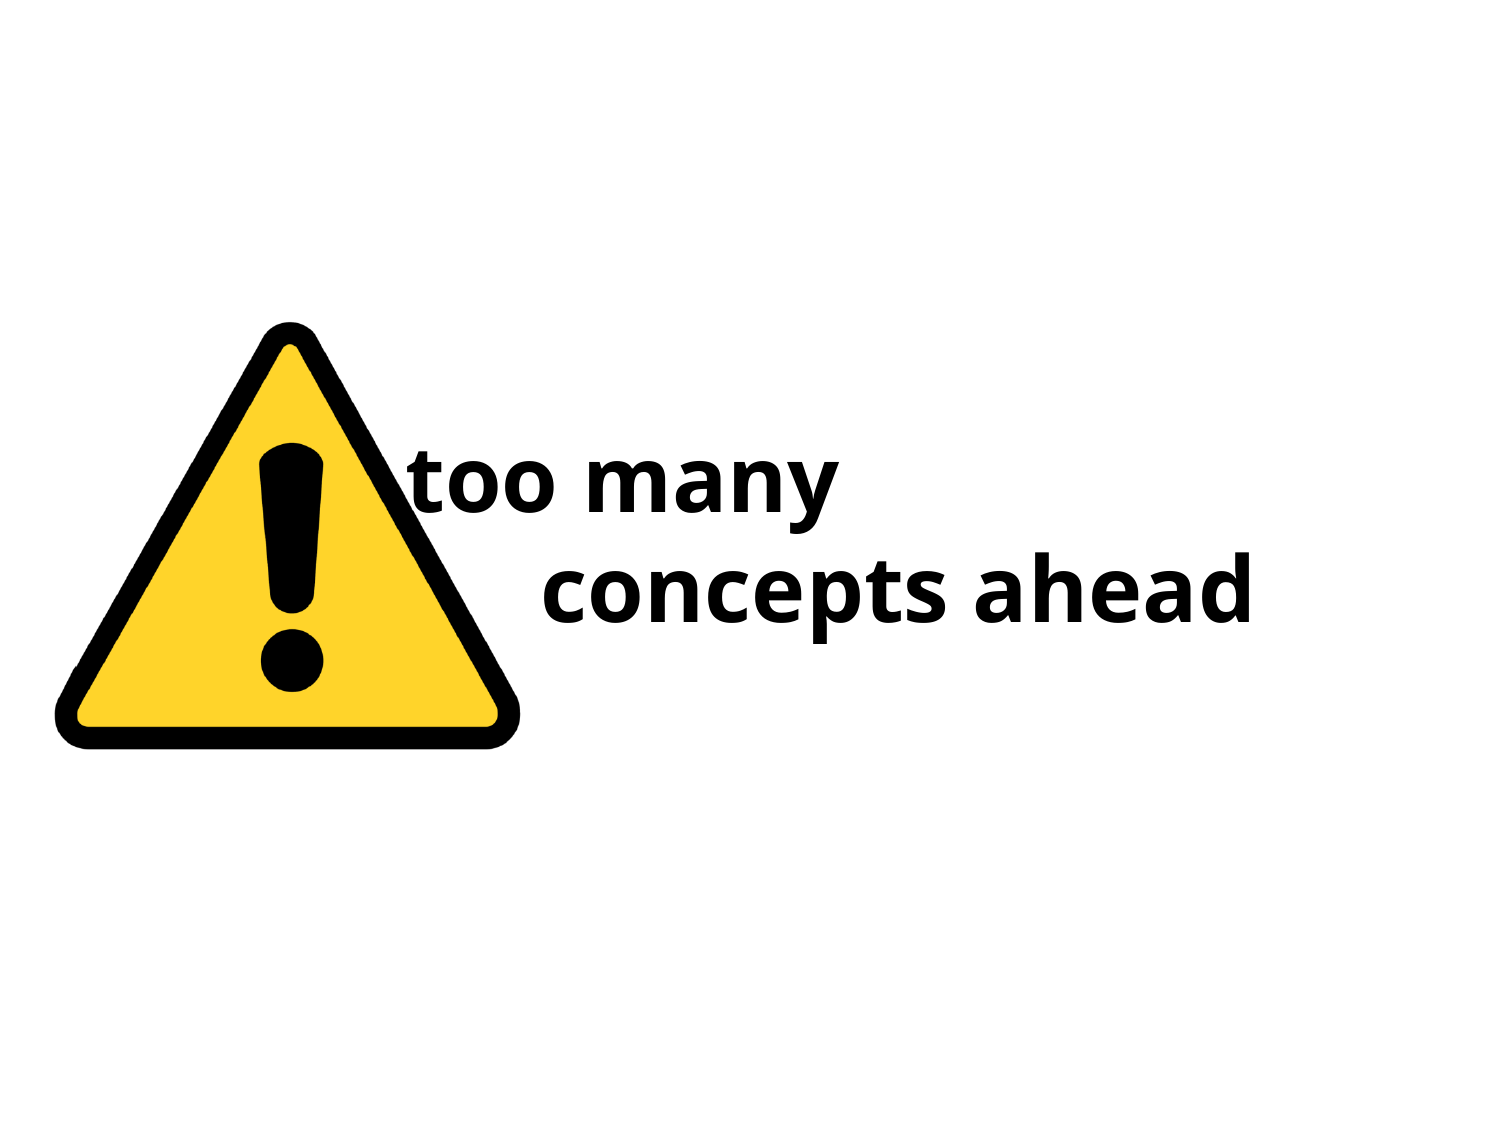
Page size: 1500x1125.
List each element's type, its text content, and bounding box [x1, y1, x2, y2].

text_box too many concepts ahead [579, 437, 1500, 625]
picture [0, 249, 576, 826]
